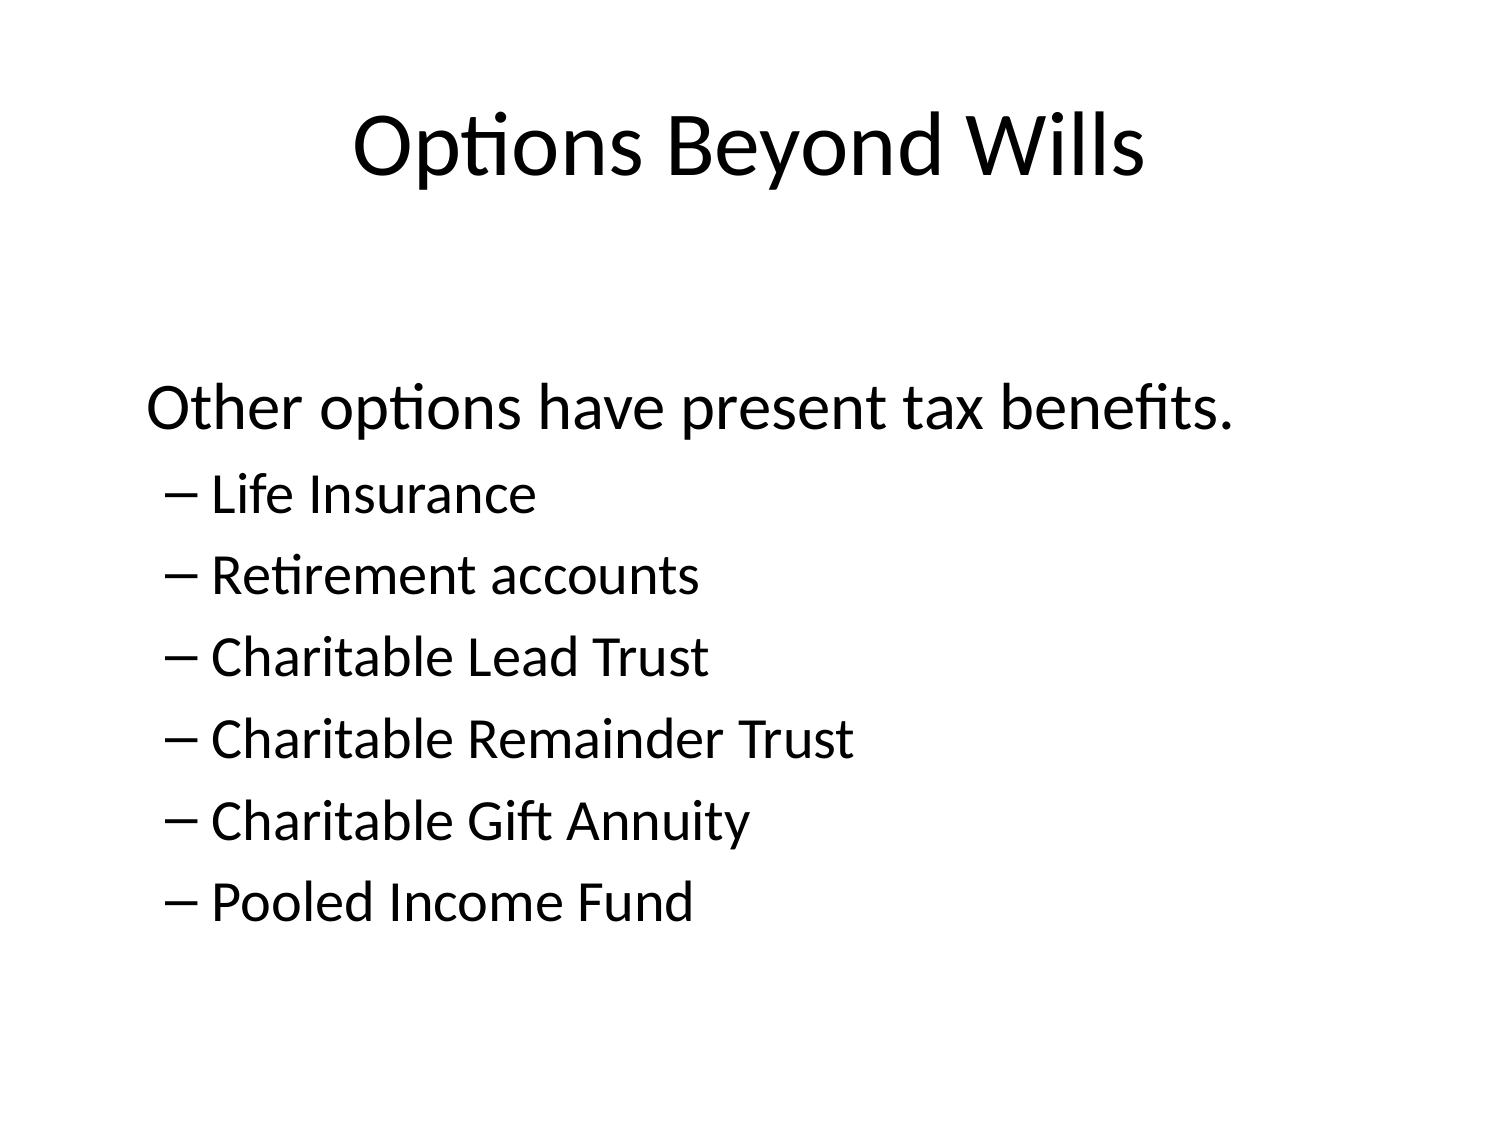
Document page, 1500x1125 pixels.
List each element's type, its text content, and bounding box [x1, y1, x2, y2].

list Other options have present tax benefits. Life Insurance Retirement accounts Charitable Lead Trust Charitable Remainder Trust Charitable Gift Annuity Pooled Income Fund [75, 262, 1425, 1005]
title Options Beyond Wills [75, 45, 1425, 233]
